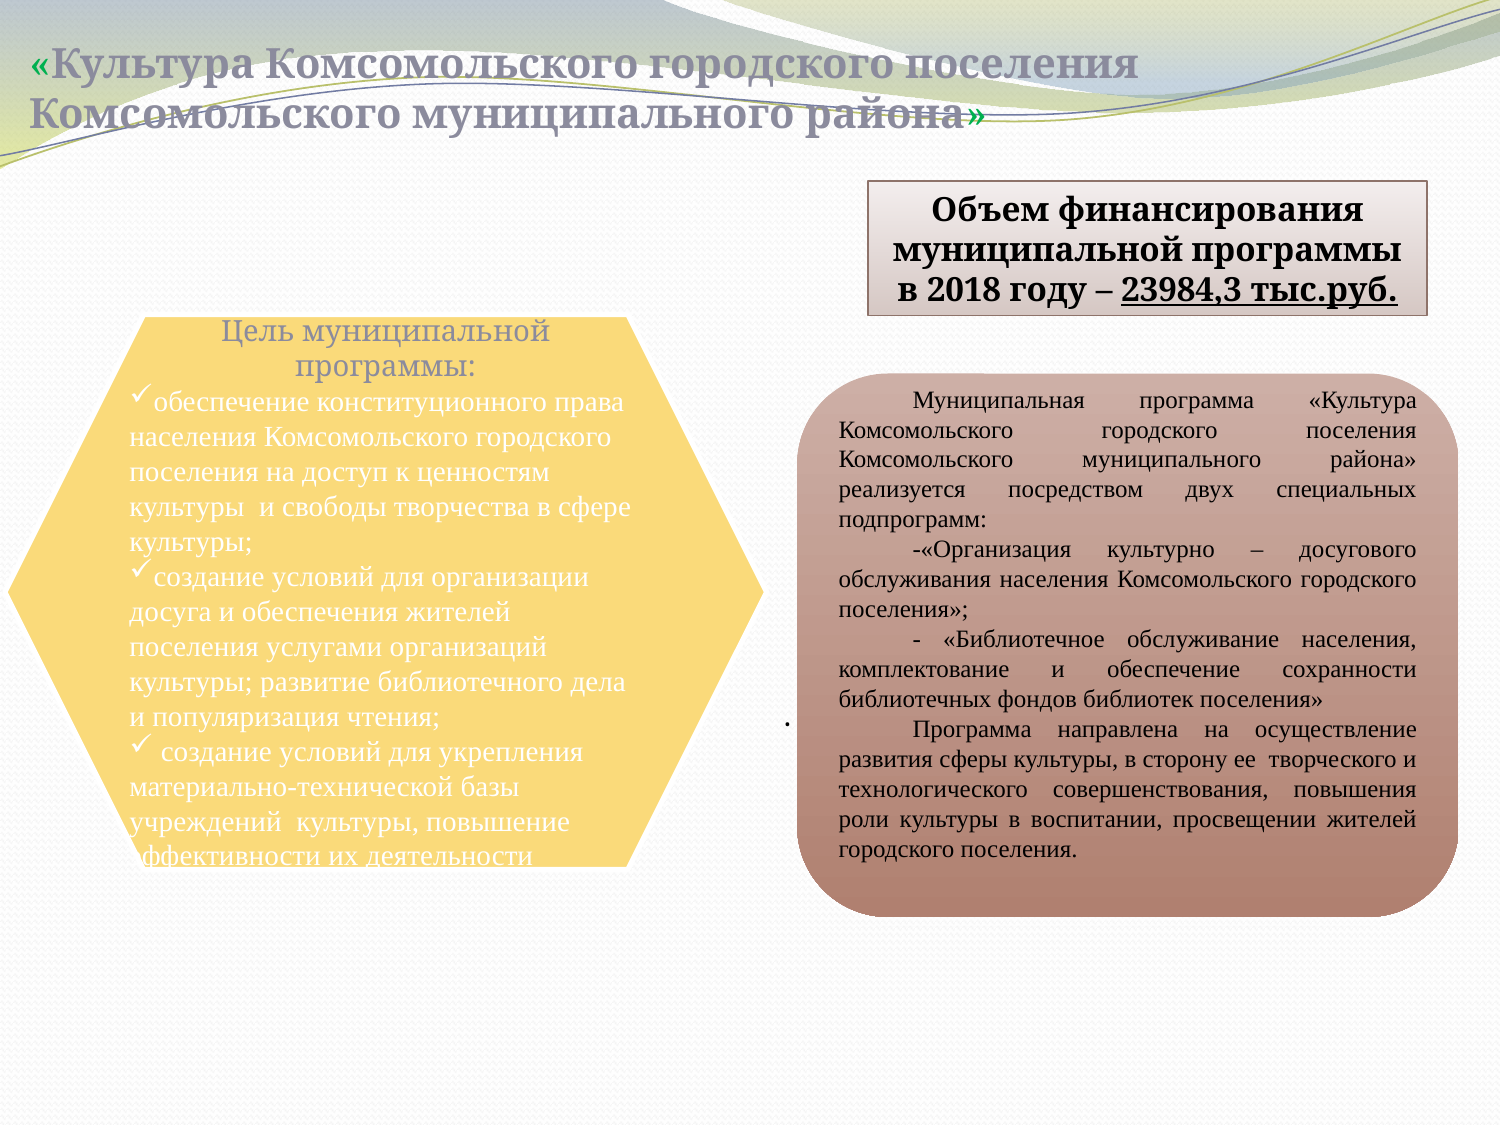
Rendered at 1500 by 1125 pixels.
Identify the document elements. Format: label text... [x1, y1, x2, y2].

title «Культура Комсомольского городского поселения Комсомольского муниципального района» [29, 15, 1436, 137]
text_box Муниципальная программа «Культура Комсомольского городского поселения Комсомольского муниципального района» реализуется посредством двух специальных подпрограмм: -«Организация культурно – досугового обслуживания населения Комсомольского городского поселения»; - «Библиотечное обслуживание населения, комплектование и обеспечение сохранности библиотечных фондов библиотек поселения» Программа направлена на осуществление развития сферы культуры, в сторону ее творческого и технологического совершенствования, повышения роли культуры в воспитании, просвещении жителей городского поселения. [797, 373, 1459, 917]
text_box Цель муниципальной программы: обеспечение конституционного права населения Комсомольского городского поселения на доступ к ценностям культуры и свободы творчества в сфере культуры; создание условий для организации досуга и обеспечения жителей поселения услугами организаций культуры; развитие библиотечного дела и популяризация чтения; создание условий для укрепления материально-технической базы учреждений культуры, повышение эффективности их деятельности [2, 311, 766, 873]
text_box . [766, 335, 1464, 1096]
text_box Объем финансирования муниципальной программы в 2018 году – 23984,3 тыс.руб. [867, 180, 1428, 316]
